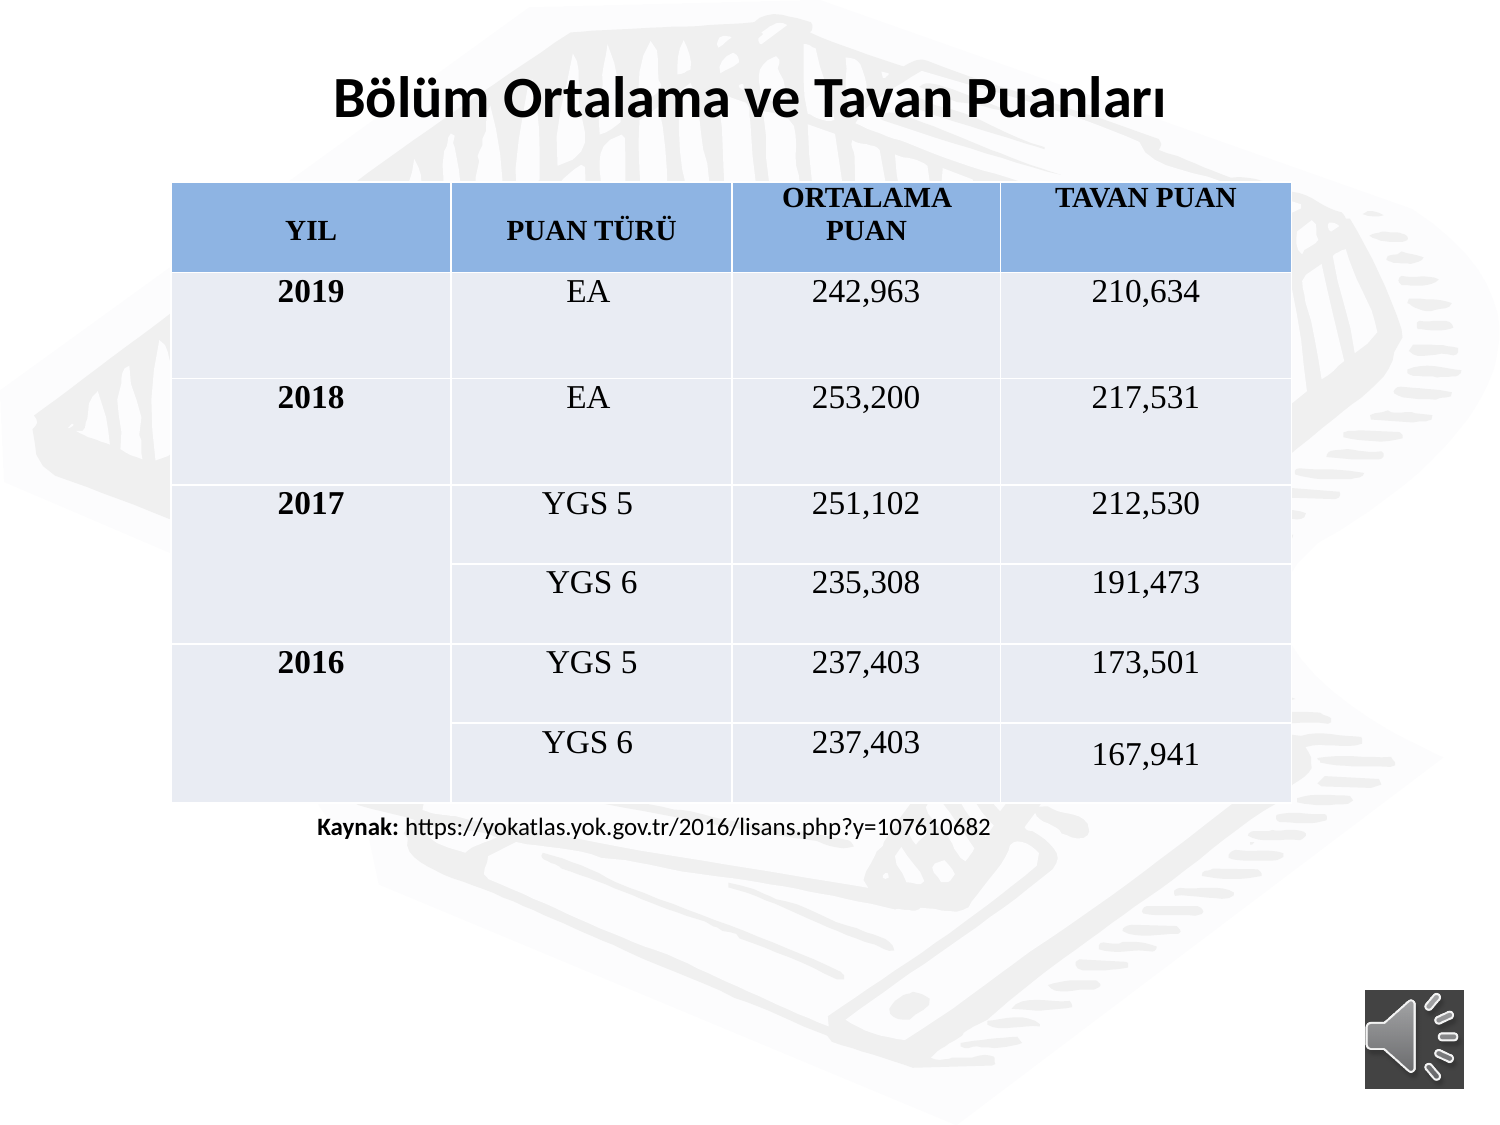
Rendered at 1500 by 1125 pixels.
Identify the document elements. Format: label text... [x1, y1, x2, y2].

text_box Kaynak: https://yokatlas.yok.gov.tr/2016/lisans.php?y=107610682 [302, 803, 1008, 848]
table_cell YGS 6 [452, 565, 731, 643]
table_cell 2018 [172, 379, 450, 484]
table_cell 210,634 [1001, 273, 1291, 378]
table_cell 191,473 [1001, 565, 1291, 643]
table_cell 2017 [172, 486, 450, 643]
table_cell 2016 [172, 645, 450, 802]
table_cell 173,501 [1001, 645, 1291, 722]
table_cell 212,530 [1001, 486, 1291, 563]
table_cell 242,963 [733, 273, 1000, 378]
table_cell EA [452, 379, 731, 484]
table_cell 237,403 [733, 645, 1000, 722]
table_cell 167,941 [1001, 724, 1291, 802]
table_header PUAN TÜRÜ [452, 183, 731, 272]
table_header TAVAN PUAN [1001, 183, 1291, 272]
table_cell YGS 5 [452, 486, 731, 563]
table_cell 237,403 [733, 724, 1000, 802]
table_cell EA [452, 273, 731, 378]
table_cell 2019 [172, 273, 450, 378]
table_cell YGS 5 [452, 645, 731, 722]
title Bölüm Ortalama ve Tavan Puanları [75, 0, 1425, 188]
table_cell 251,102 [733, 486, 1000, 563]
picture [1364, 989, 1465, 1090]
table_header ORTALAMA PUAN [733, 183, 1000, 272]
table_cell YGS 6 [452, 724, 731, 802]
table_header YIL [172, 183, 450, 272]
table_cell 253,200 [733, 379, 1000, 484]
table_cell 235,308 [733, 565, 1000, 643]
table_cell 217,531 [1001, 379, 1291, 484]
